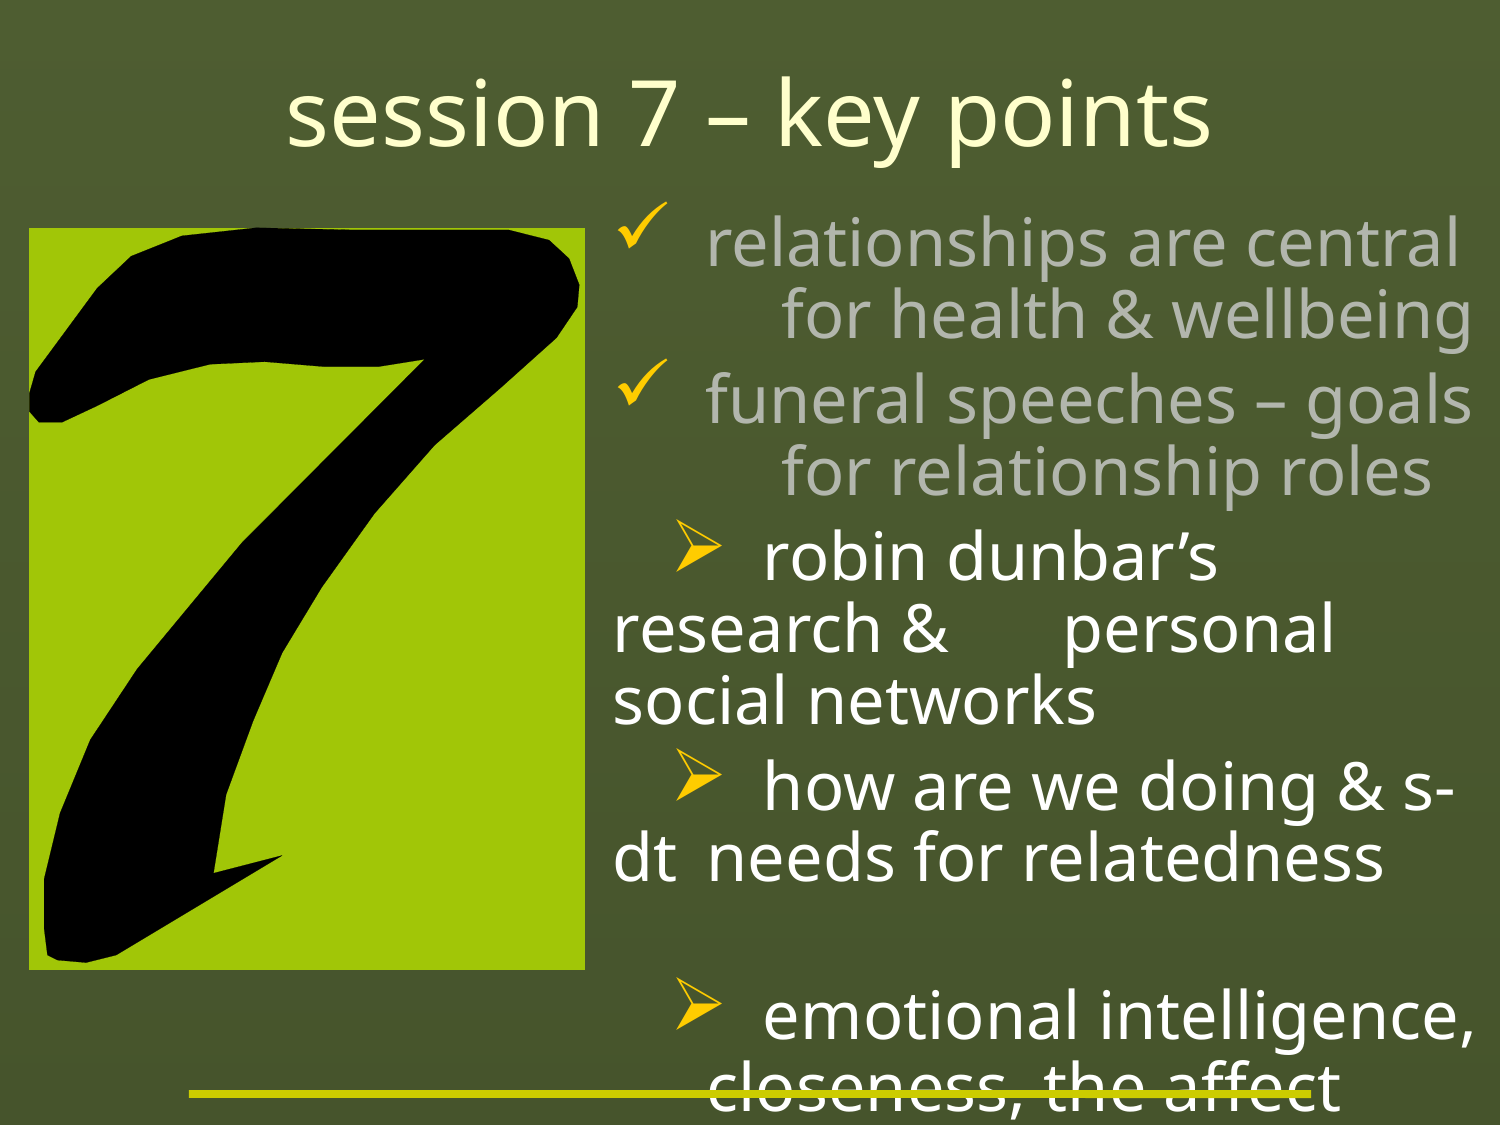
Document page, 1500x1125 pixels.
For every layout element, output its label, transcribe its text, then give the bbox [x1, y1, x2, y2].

list relationships are central for health & wellbeing funeral speeches – goals for relationship roles robin dunbar’s research & personal social networks how are we doing & s-dt needs for relatedness emotional intelligence, closeness, the affect dyad [596, 201, 1495, 1024]
title session 7 – key points [53, 56, 1447, 173]
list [29, 227, 585, 971]
